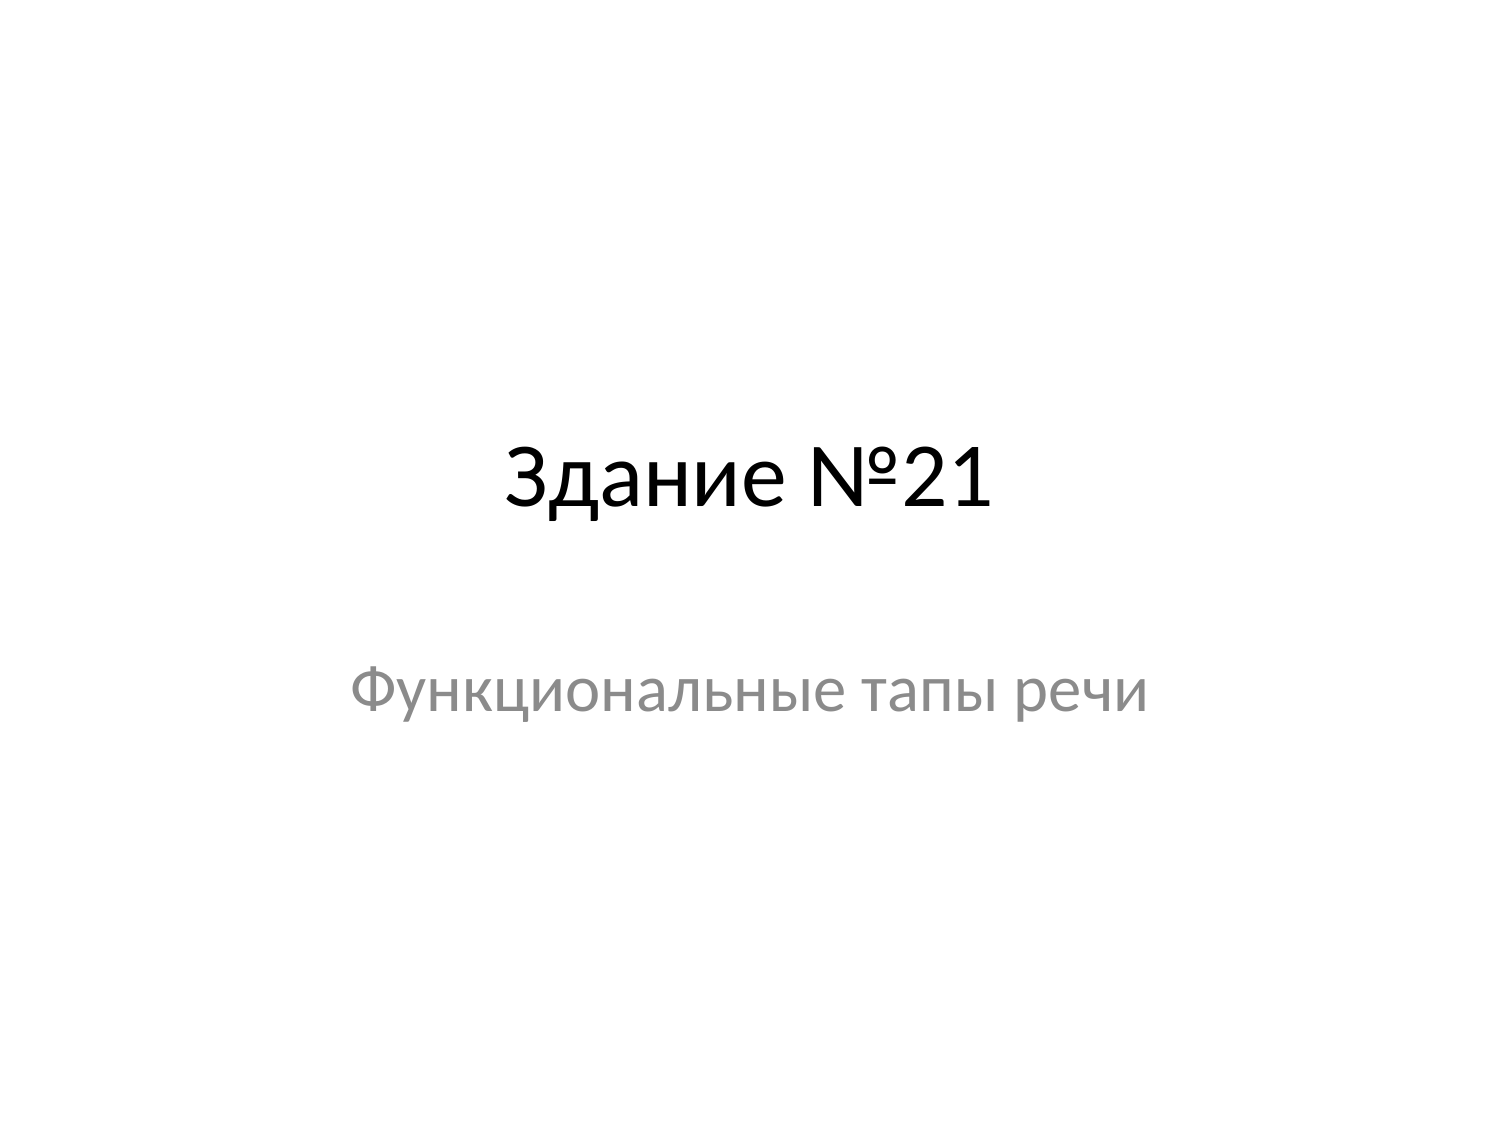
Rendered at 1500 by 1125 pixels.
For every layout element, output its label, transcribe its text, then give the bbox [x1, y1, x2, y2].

subtitle Функциональные тапы речи [225, 637, 1275, 925]
title Здание №21 [112, 349, 1388, 591]
